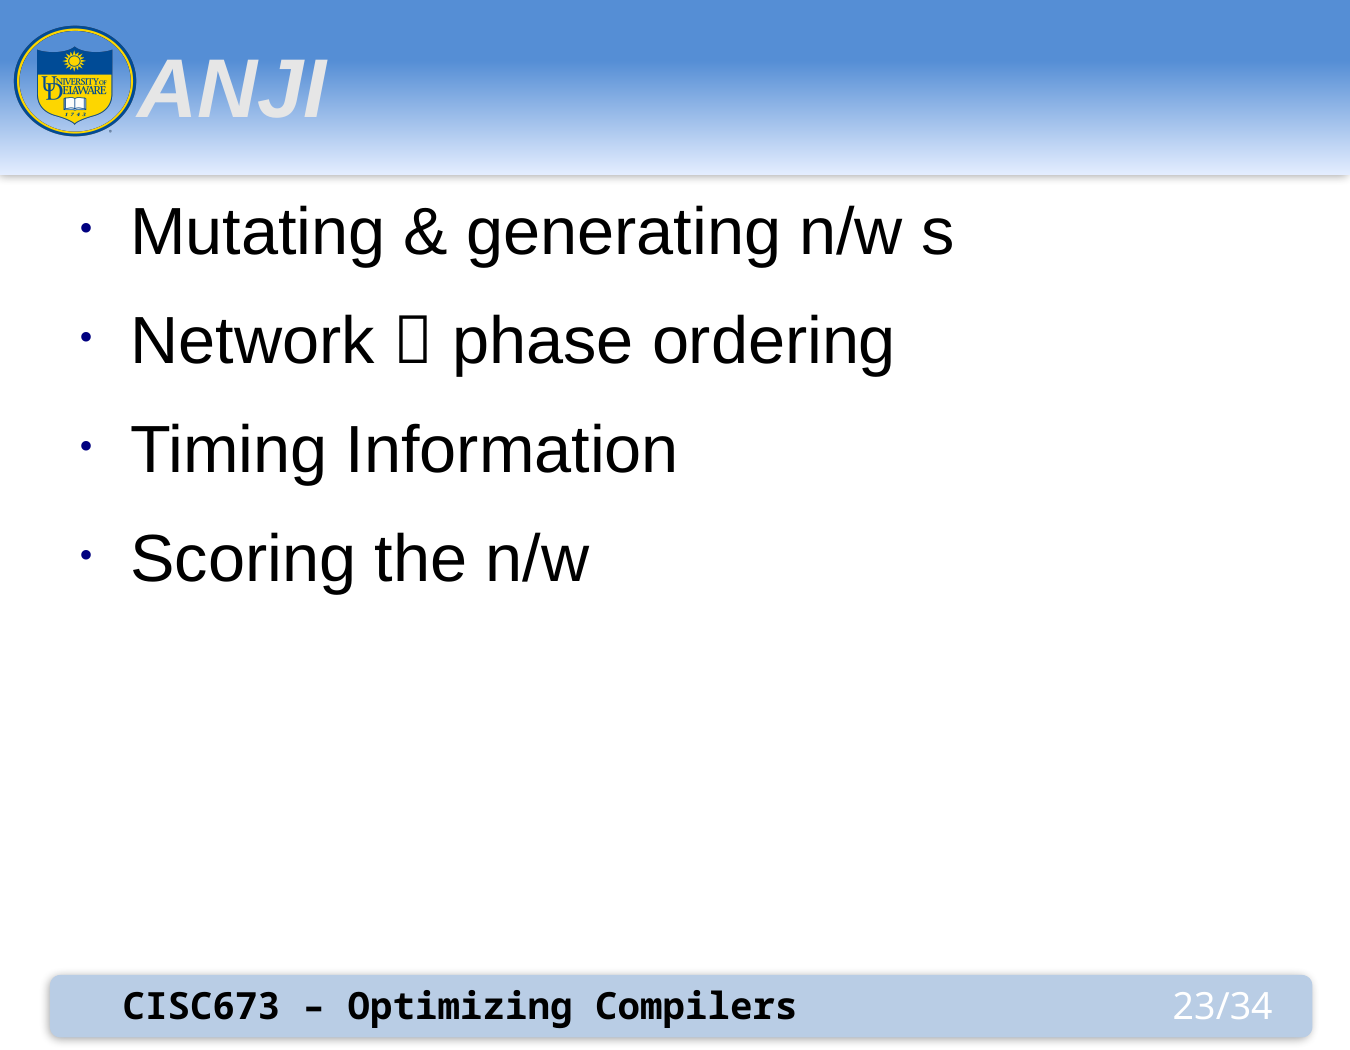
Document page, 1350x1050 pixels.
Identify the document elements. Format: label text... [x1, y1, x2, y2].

title ANJI [137, 37, 1300, 163]
list Mutating & generating n/w s Network  phase ordering Timing Information Scoring the n/w [62, 187, 1275, 879]
picture [12, 24, 138, 138]
